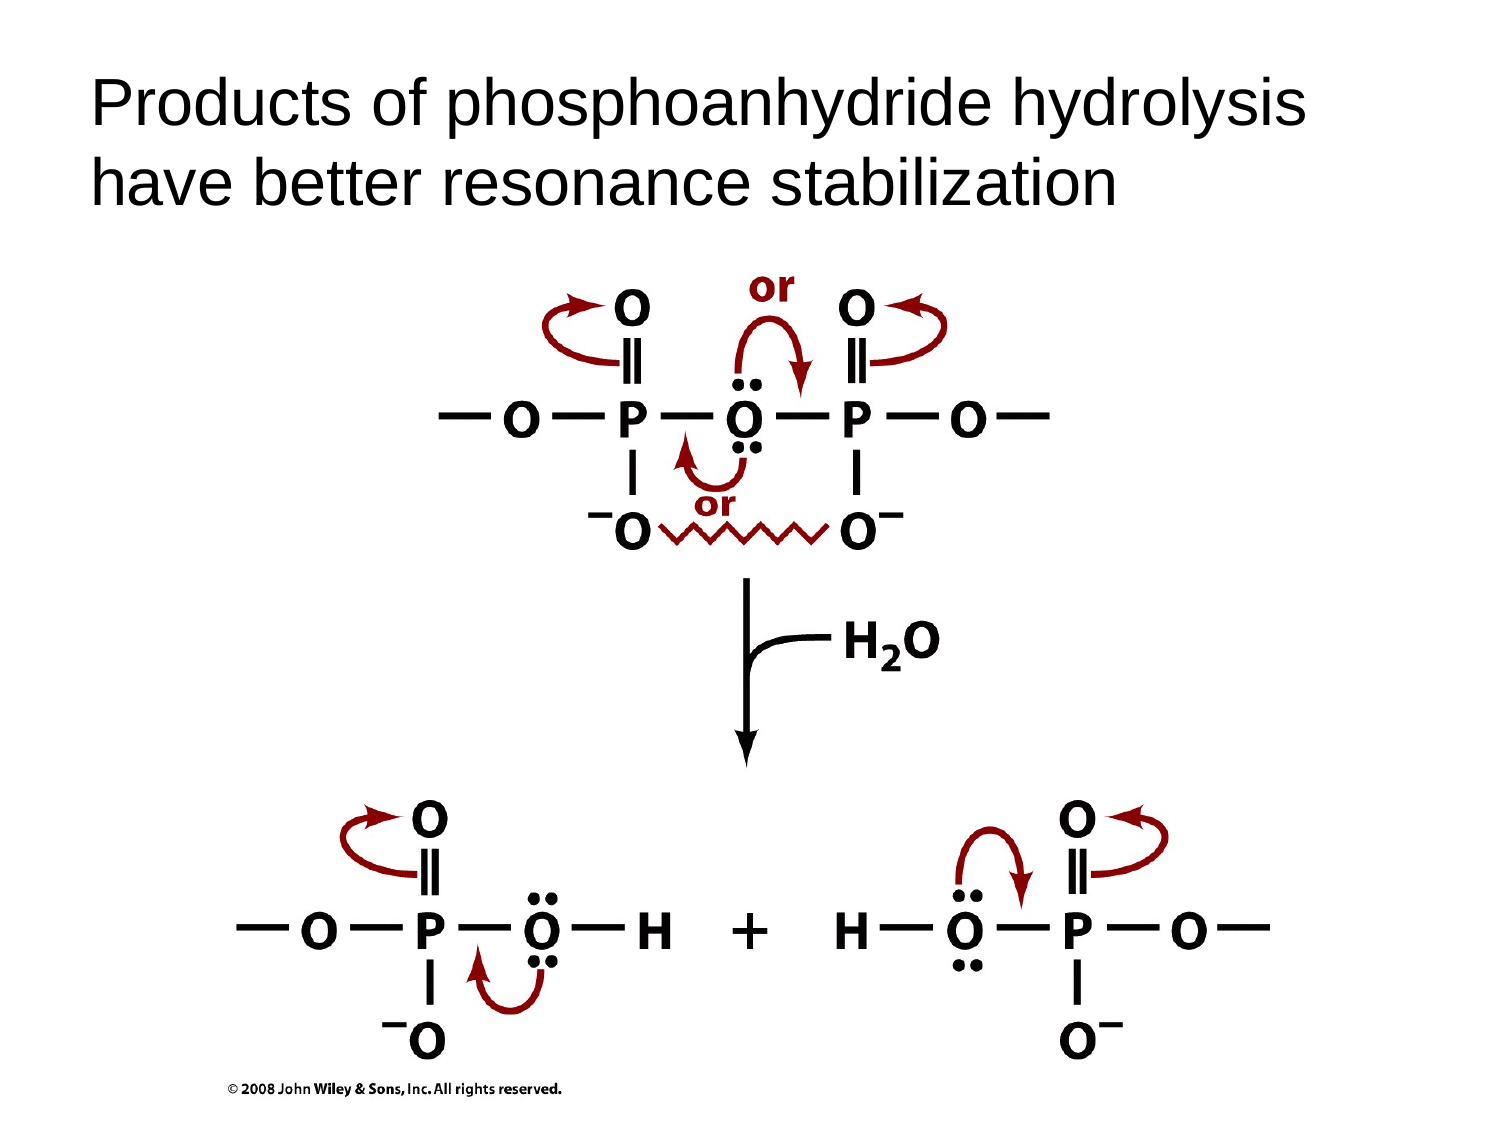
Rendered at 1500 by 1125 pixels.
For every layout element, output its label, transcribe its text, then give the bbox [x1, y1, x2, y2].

title Products of phosphoanhydride hydrolysis have better resonance stabilization [75, 45, 1425, 233]
picture [219, 262, 1281, 1100]
